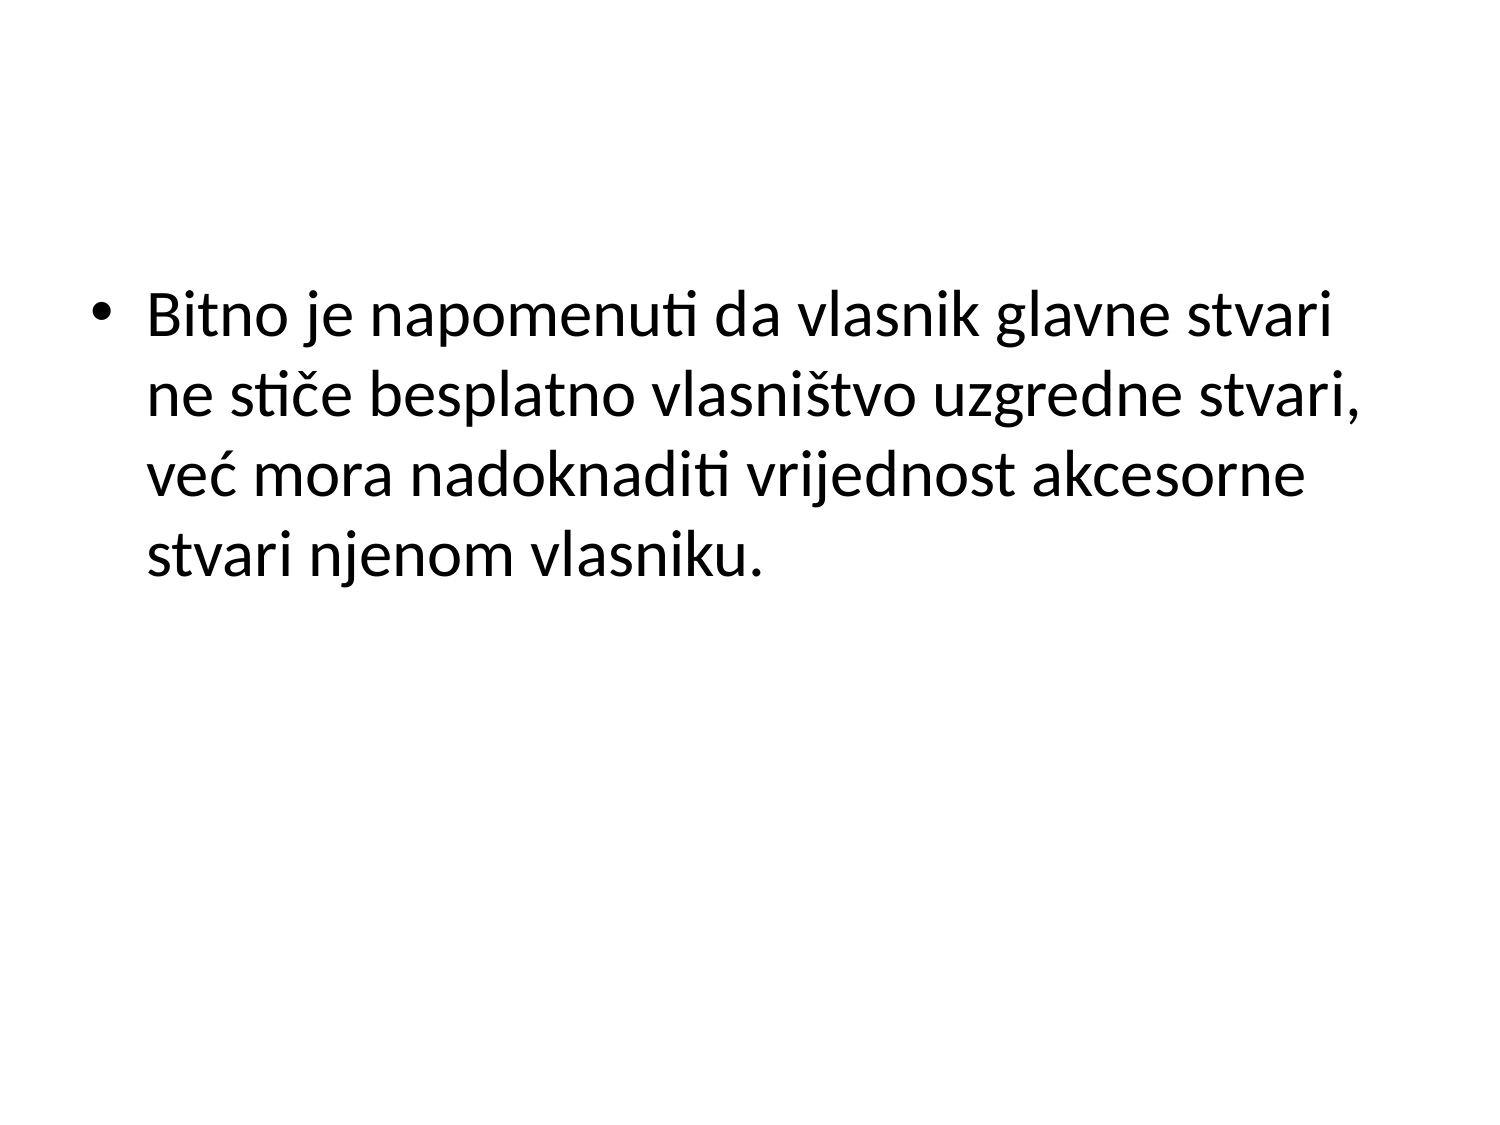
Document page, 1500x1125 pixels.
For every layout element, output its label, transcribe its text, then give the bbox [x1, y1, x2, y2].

list Bitno je napomenuti da vlasnik glavne stvari ne stiče besplatno vlasništvo uzgredne stvari, već mora nadoknaditi vrijednost akcesorne stvari njenom vlasniku. [75, 262, 1425, 1005]
